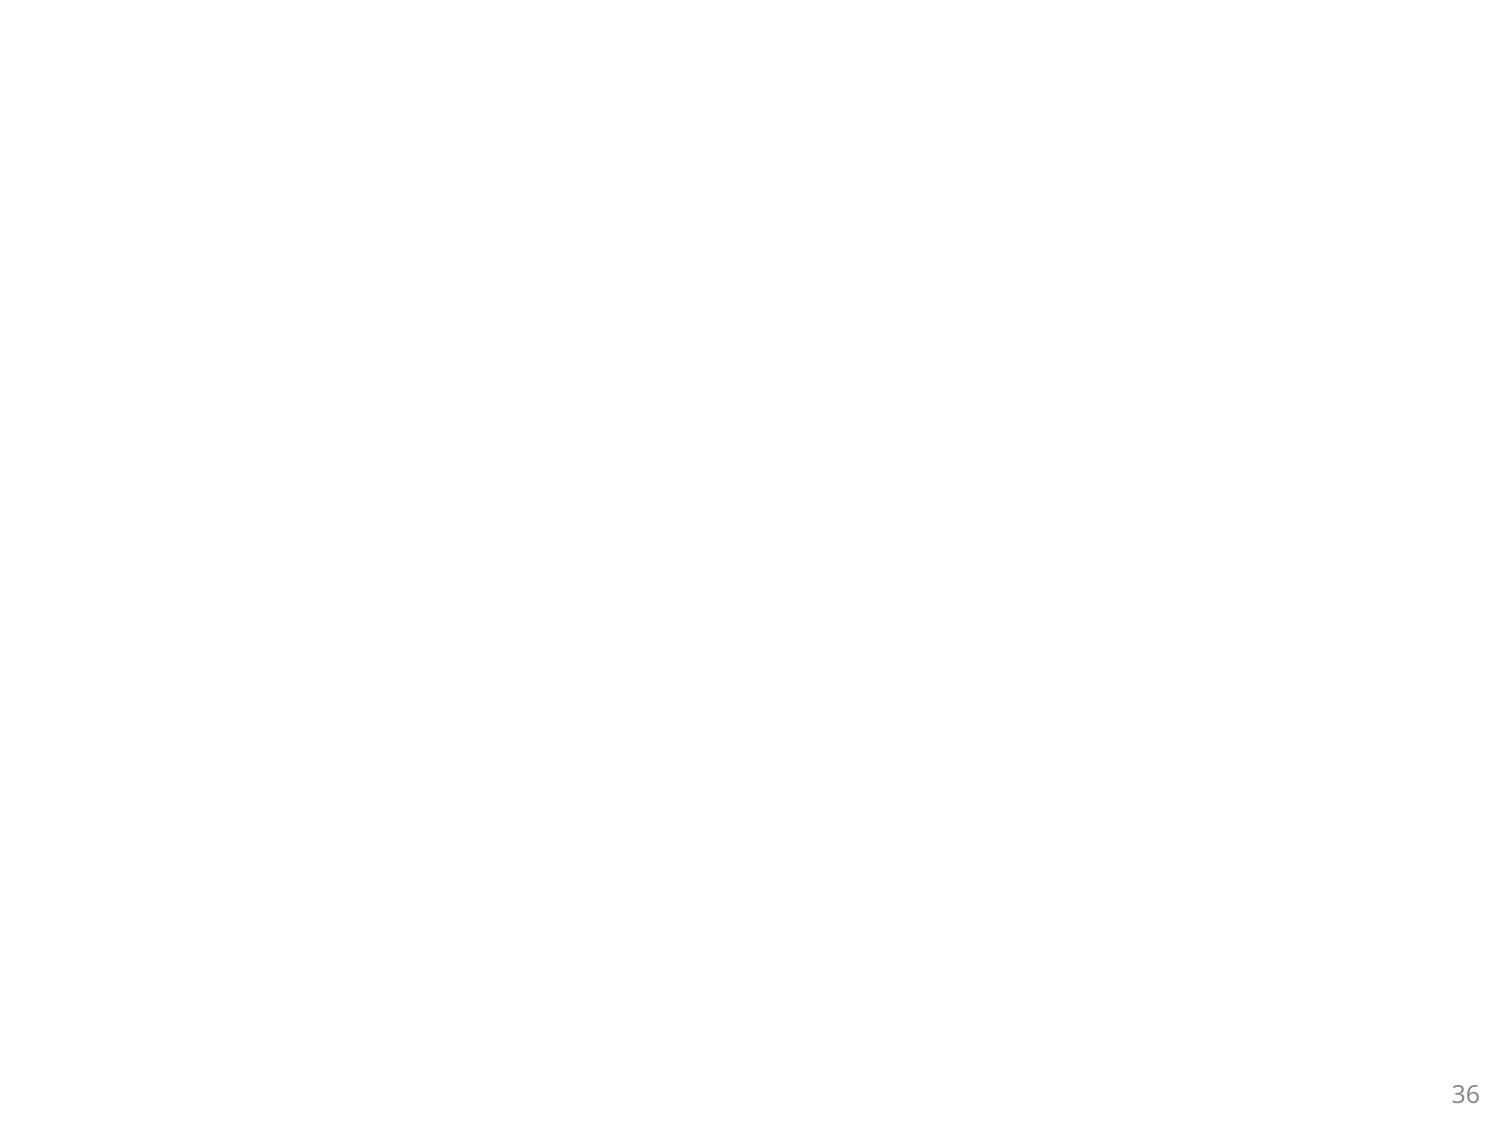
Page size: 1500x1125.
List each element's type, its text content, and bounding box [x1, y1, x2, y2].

slide_number 36 [1399, 1065, 1496, 1125]
